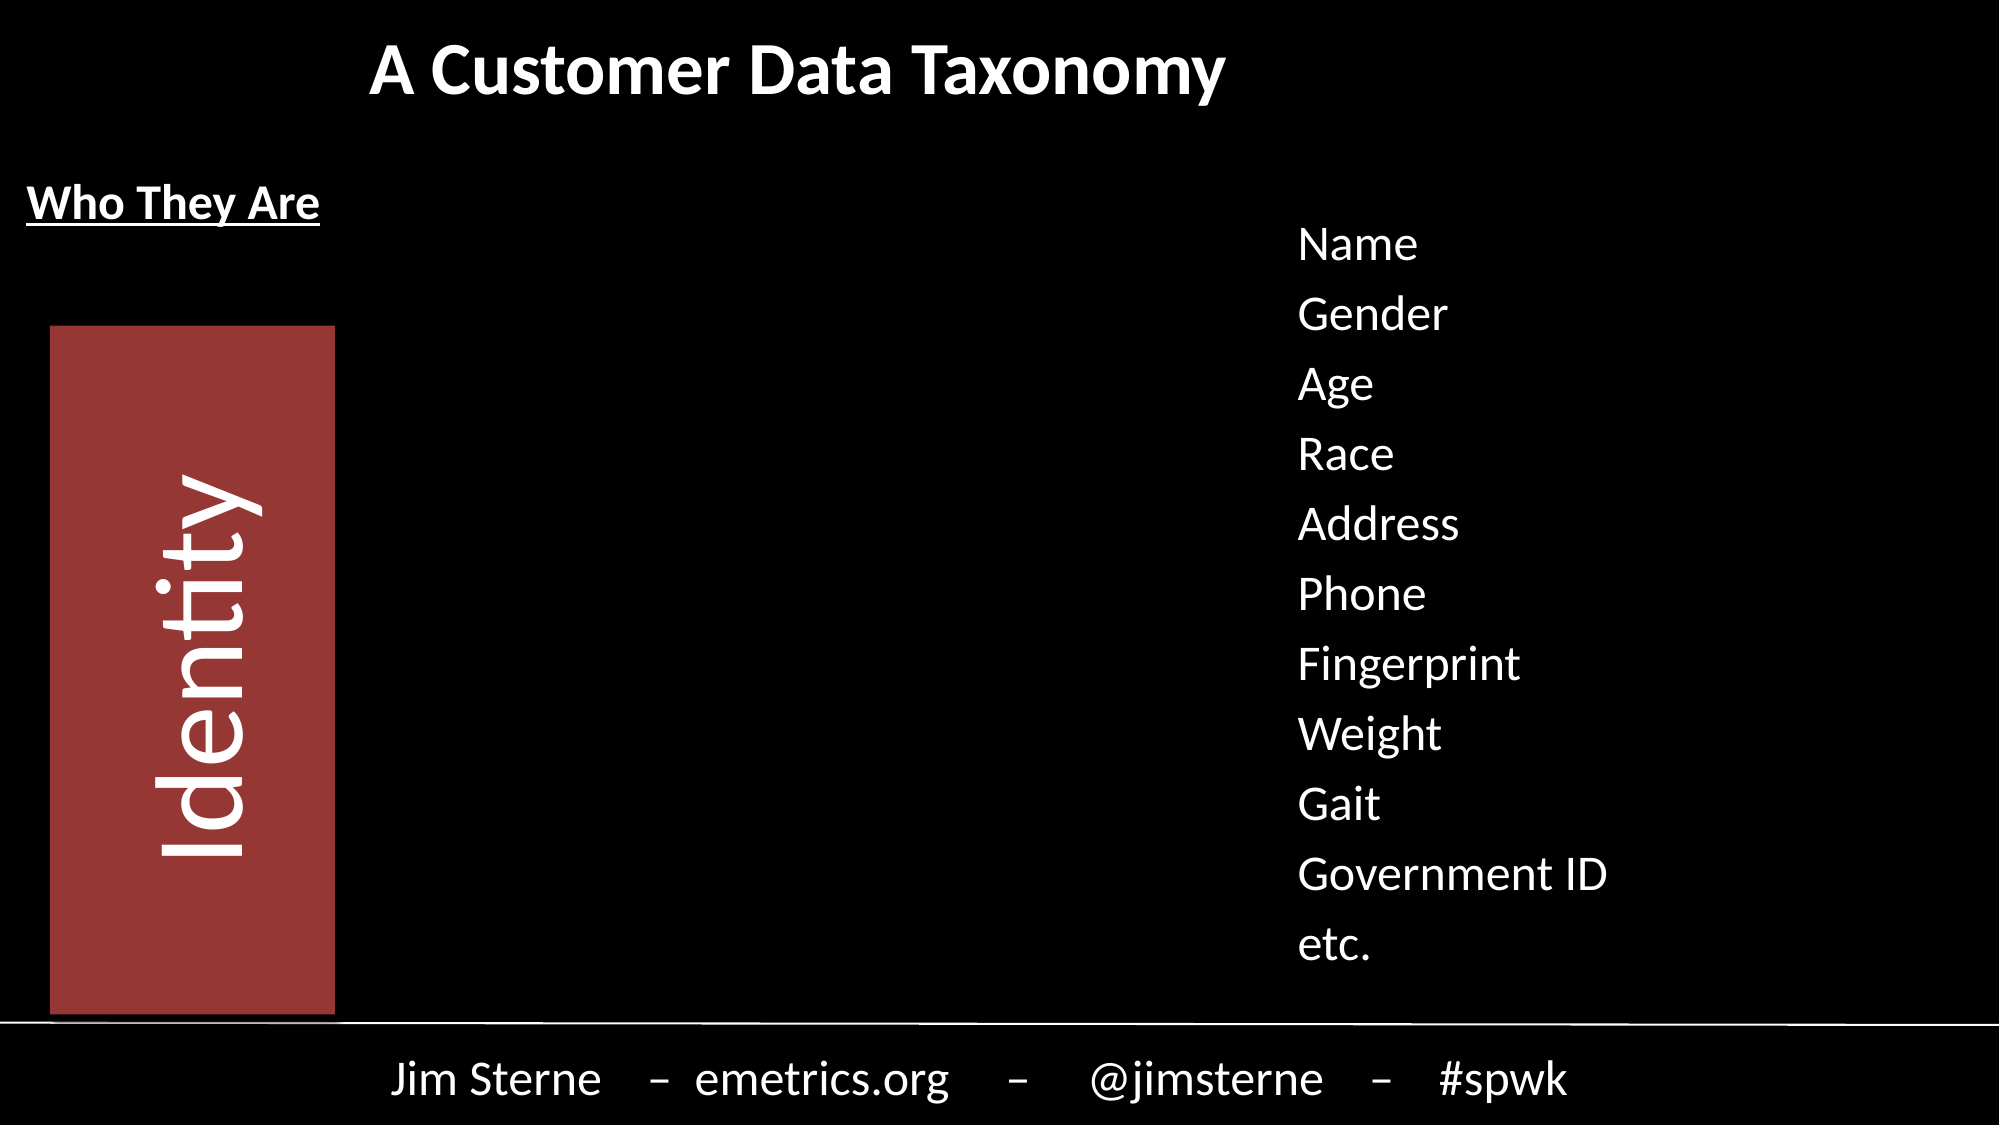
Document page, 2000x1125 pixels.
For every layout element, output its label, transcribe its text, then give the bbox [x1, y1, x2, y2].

text_box Who They Are [11, 161, 336, 237]
text_box Identity [48, 323, 337, 1017]
text_box A Customer Data Taxonomy [354, 12, 1243, 118]
list Name Gender Age Race Address Phone Fingerprint Weight Gait Government ID etc. [1282, 203, 2000, 1063]
